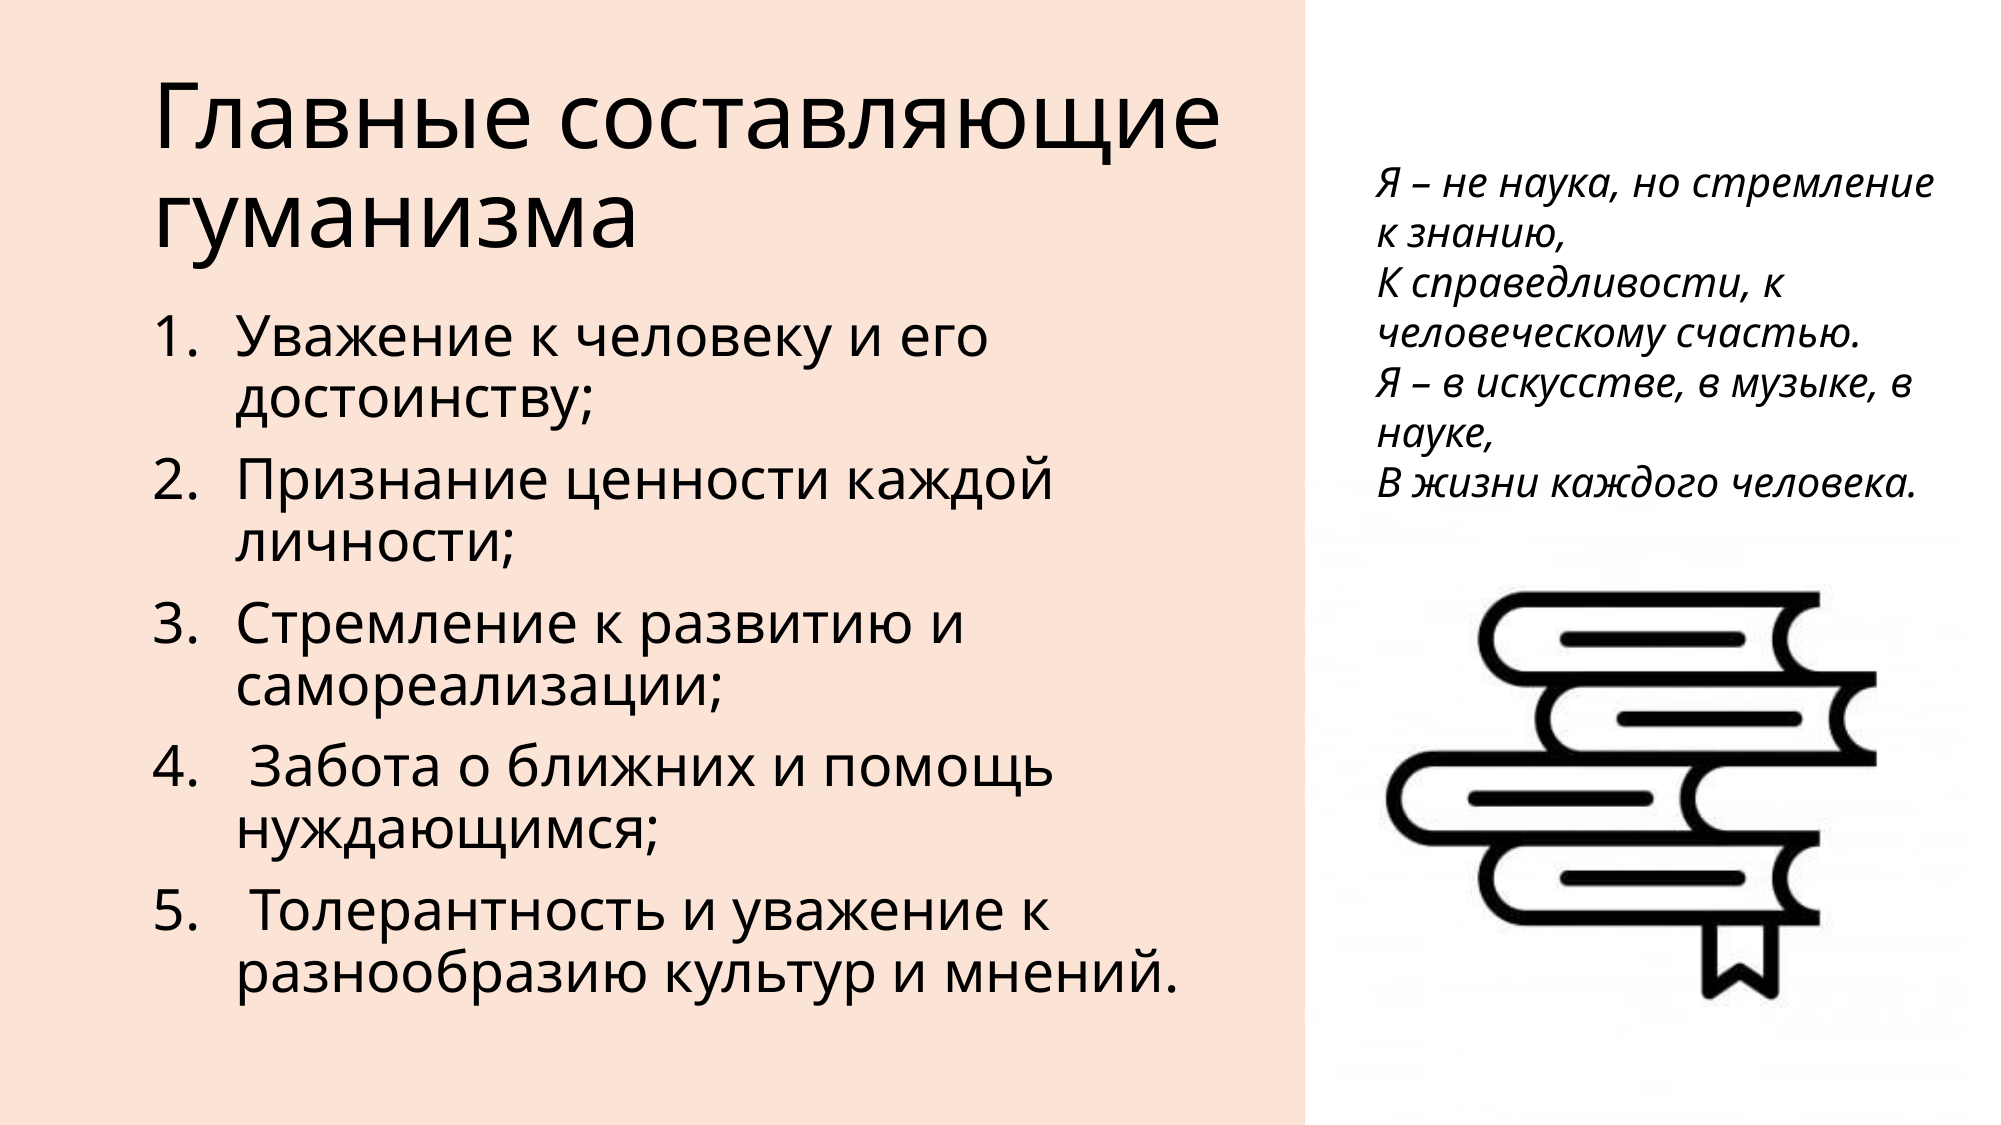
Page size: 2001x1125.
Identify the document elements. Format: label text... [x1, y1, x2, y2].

text_box Я – не наука, но стремление к знанию, К справедливости, к человеческому счастью. Я – в искусстве, в музыке, в науке, В жизни каждого человека. [1361, 148, 1965, 466]
title Главные составляющие гуманизма [137, 59, 1305, 278]
text_box [1305, 0, 2000, 1125]
list Уважение к человеку и его достоинству; Признание ценности каждой личности; Стремление к развитию и самореализации; Забота о ближних и помощь нуждающимся; Толерантность и уважение к разнообразию культур и мнений. [137, 299, 1258, 1014]
picture [1306, 466, 1965, 1125]
